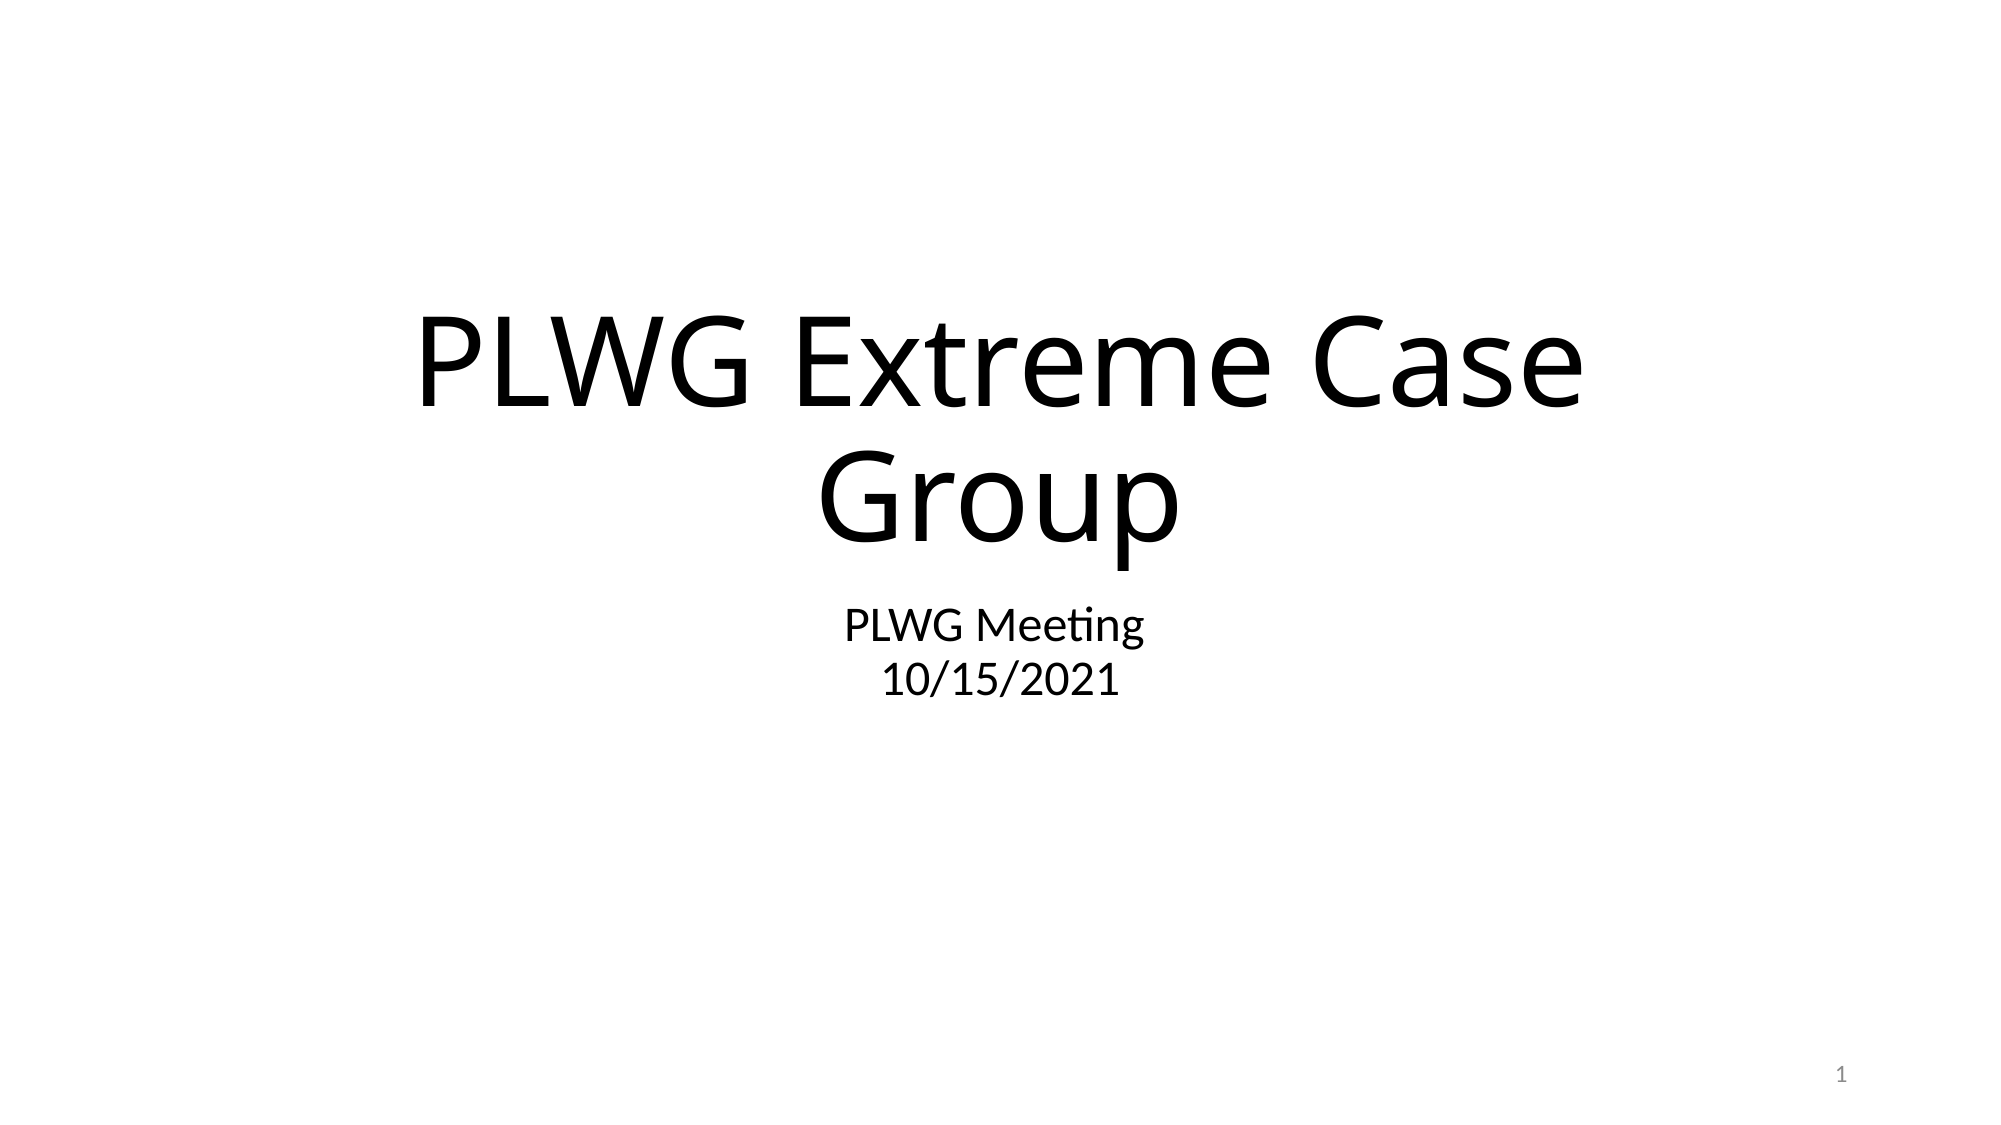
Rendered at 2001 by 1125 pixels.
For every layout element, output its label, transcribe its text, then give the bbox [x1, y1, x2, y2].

title PLWG Extreme Case Group [249, 184, 1750, 576]
subtitle PLWG Meeting 10/15/2021 [249, 590, 1750, 863]
slide_number 1 [1412, 1042, 1863, 1103]
